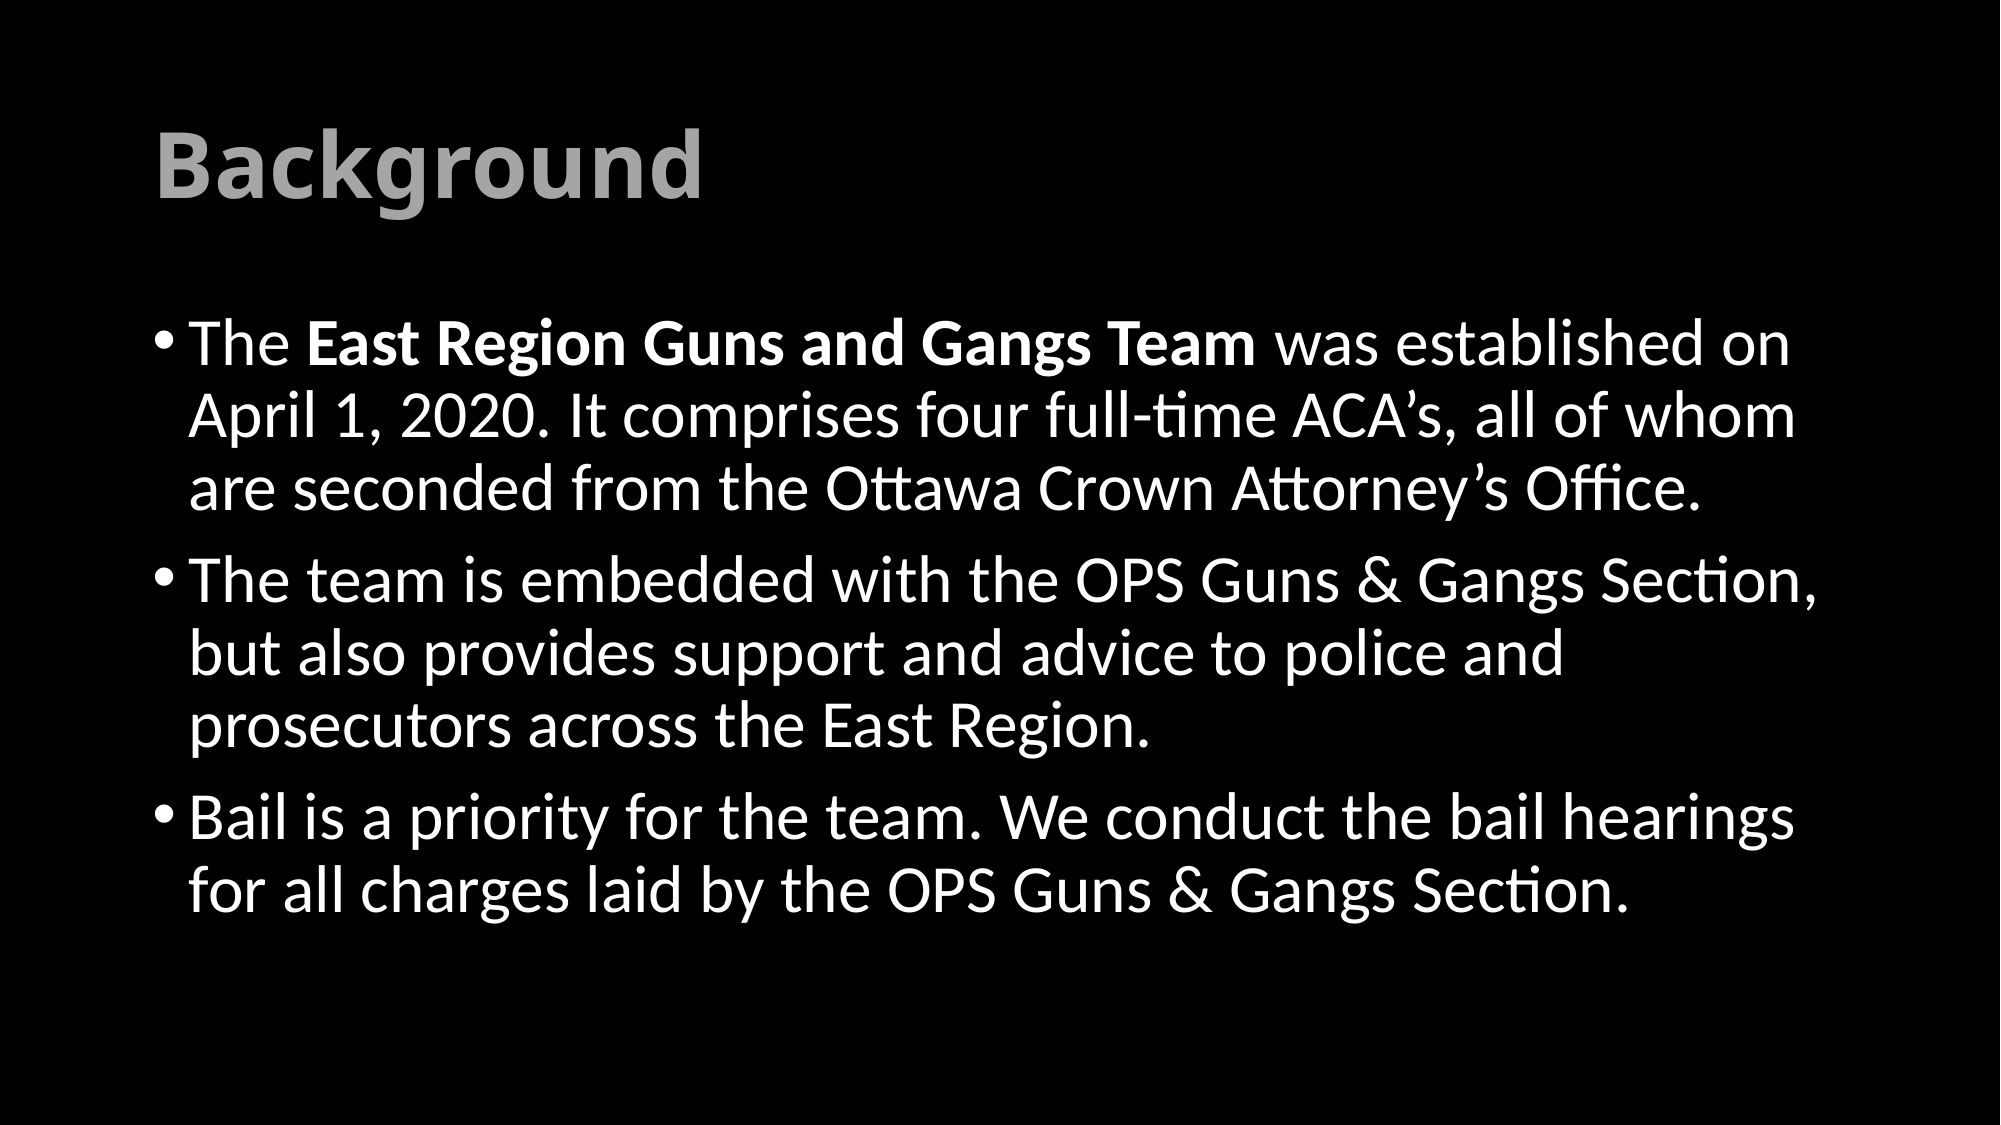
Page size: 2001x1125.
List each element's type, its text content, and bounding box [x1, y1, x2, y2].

list The East Region Guns and Gangs Team was established on April 1, 2020. It comprises four full-time ACA’s, all of whom are seconded from the Ottawa Crown Attorney’s Office. The team is embedded with the OPS Guns & Gangs Section, but also provides support and advice to police and prosecutors across the East Region. Bail is a priority for the team. We conduct the bail hearings for all charges laid by the OPS Guns & Gangs Section. [137, 299, 1863, 1014]
title Background [137, 59, 1863, 278]
